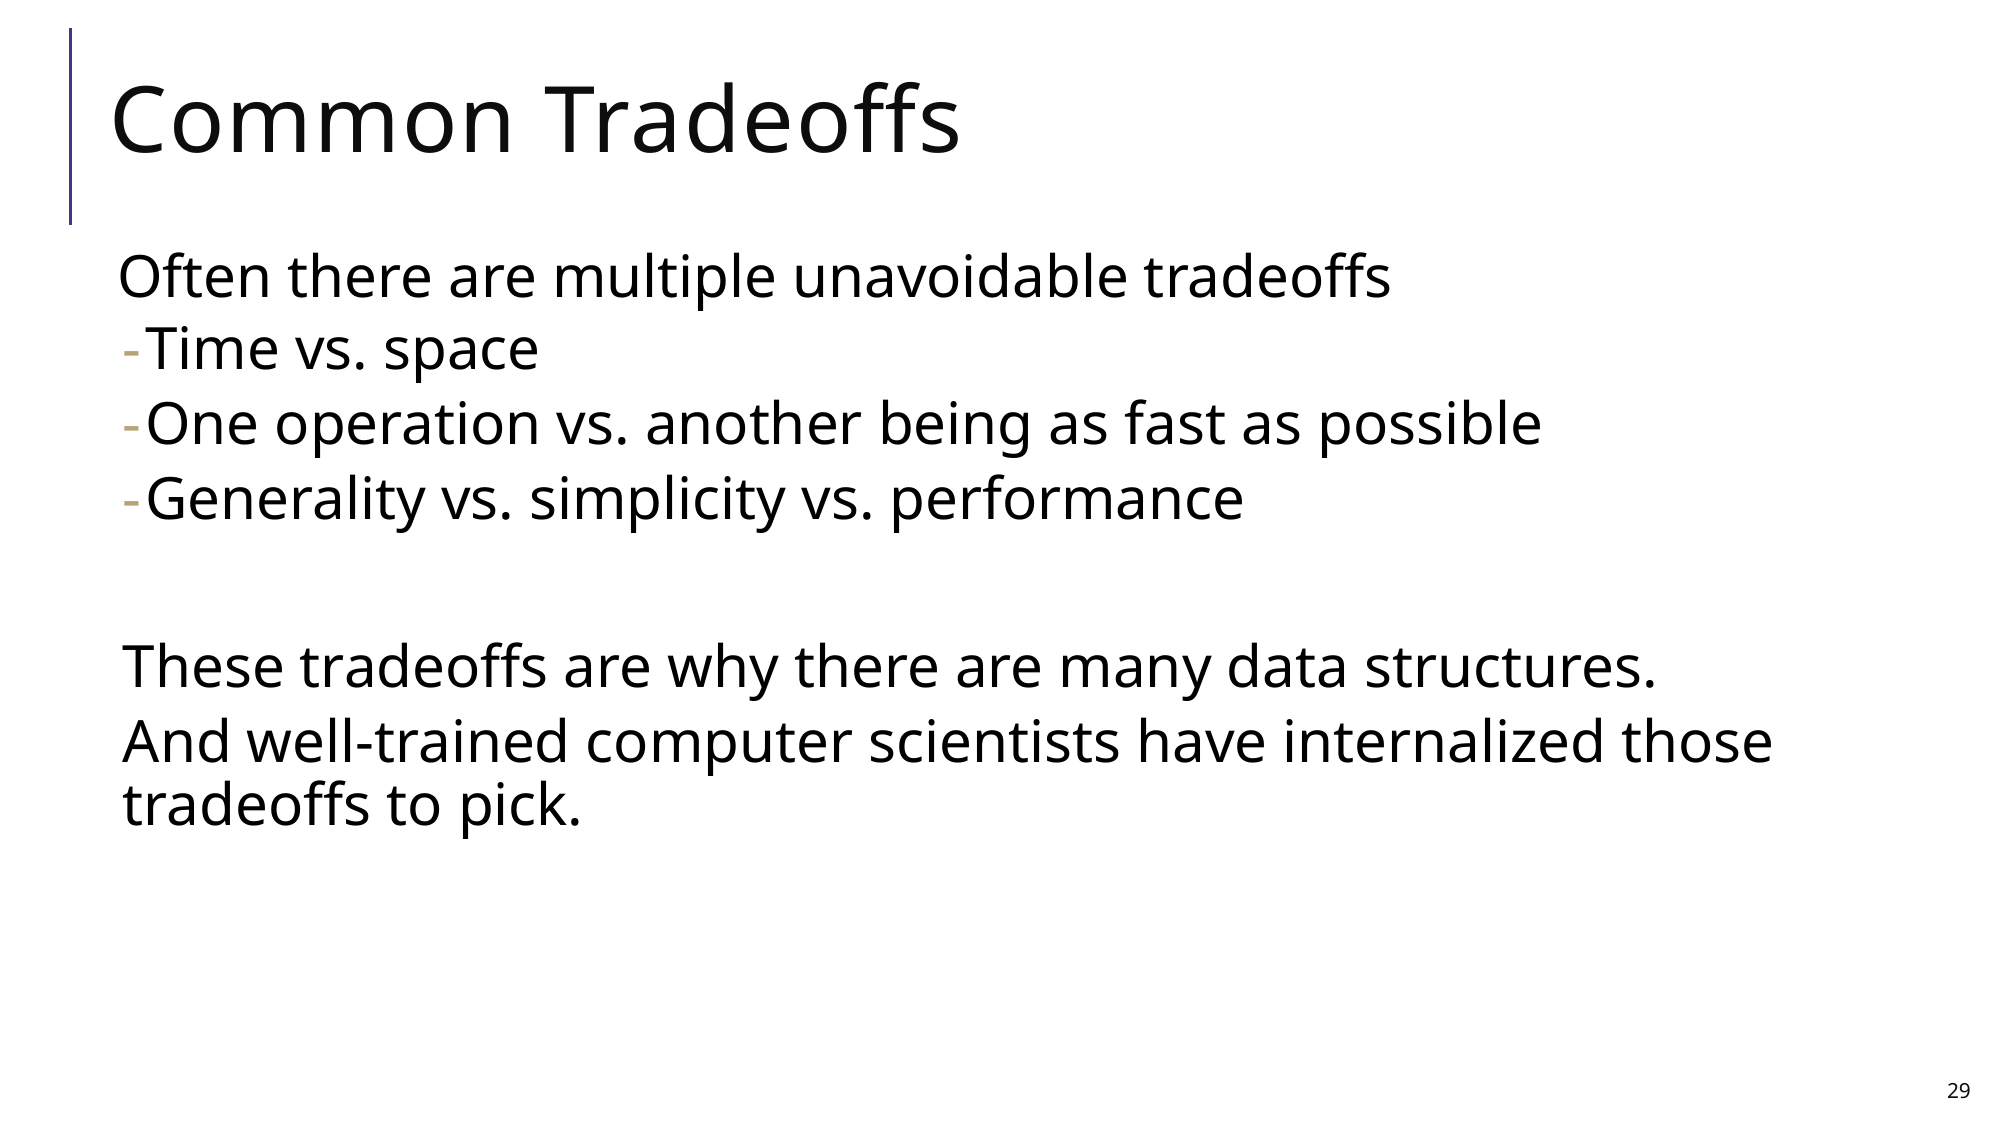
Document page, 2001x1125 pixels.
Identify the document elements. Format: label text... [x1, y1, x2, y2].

list Often there are multiple unavoidable tradeoffs Time vs. space One operation vs. another being as fast as possible Generality vs. simplicity vs. performance These tradeoffs are why there are many data structures. And well-trained computer scientists have internalized those tradeoffs to pick. [94, 240, 1930, 1035]
slide_number 29 [1916, 1069, 1986, 1115]
title Common Tradeoffs [94, 43, 1930, 210]
